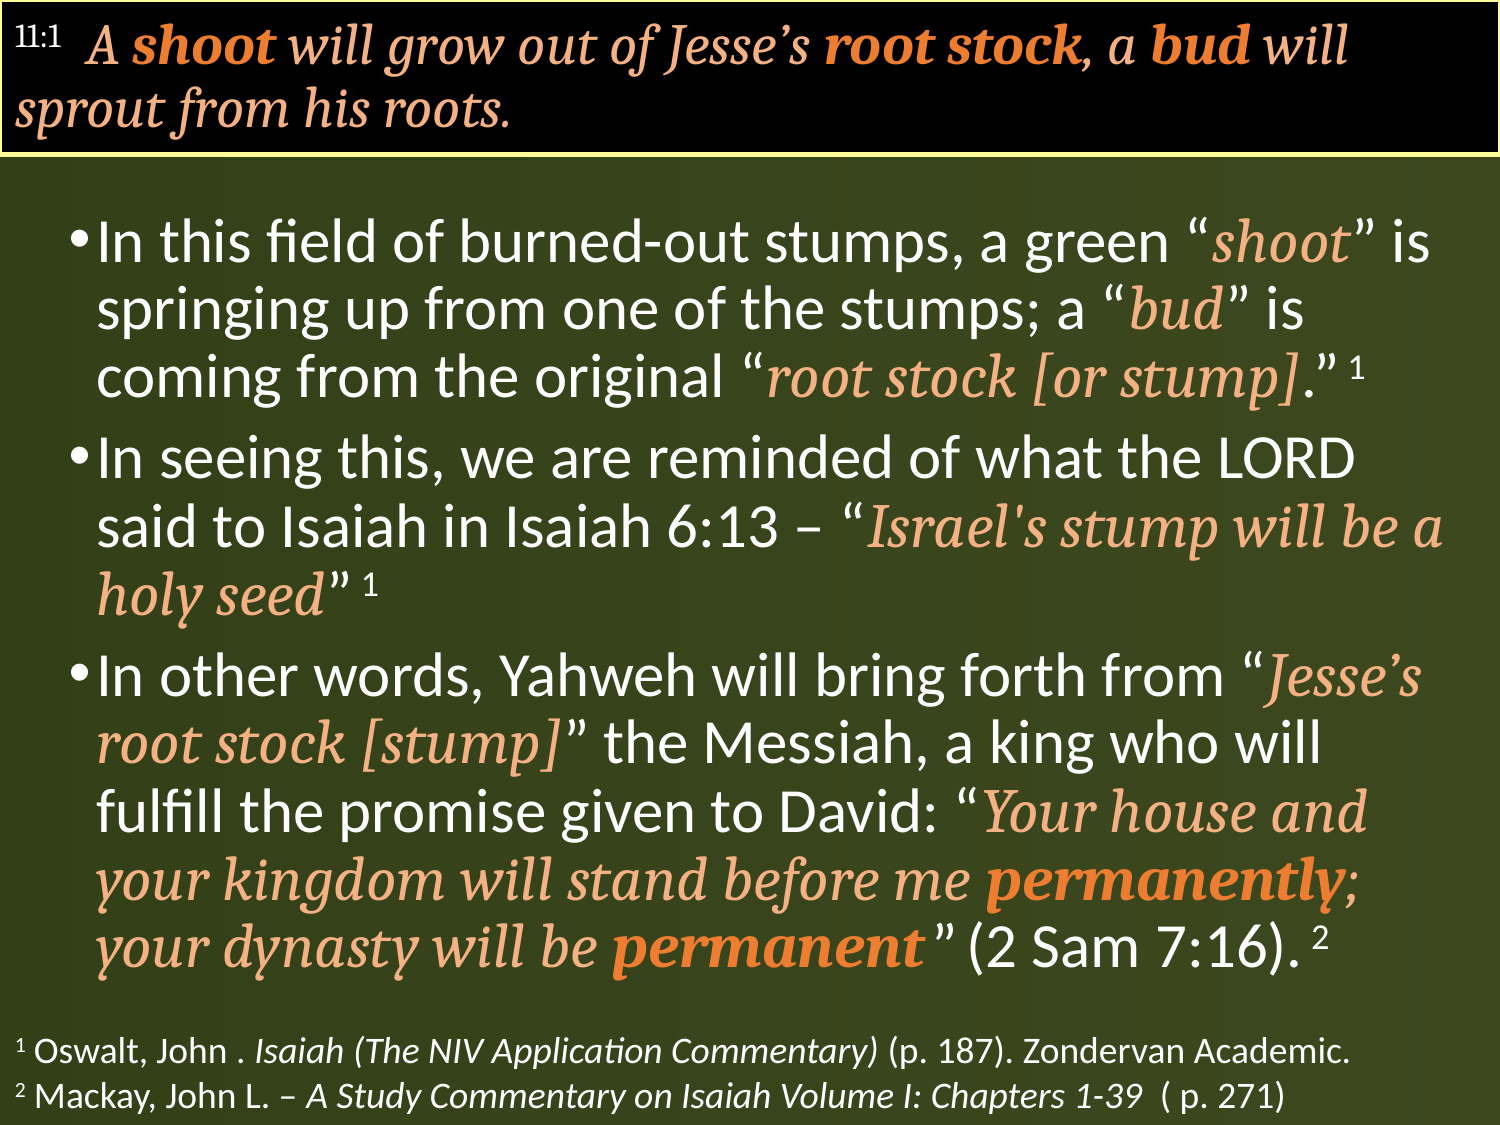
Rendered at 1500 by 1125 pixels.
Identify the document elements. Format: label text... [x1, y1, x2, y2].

title 11:1 A shoot will grow out of Jesse’s root stock, a bud will sprout from his roots. [0, 0, 1500, 155]
text_box 1 Oswalt, John . Isaiah (The NIV Application Commentary) (p. 187). Zondervan Academic. 2 Mackay, John L. – A Study Commentary on Isaiah Volume I: Chapters 1-39 ( p. 271) [0, 1018, 1500, 1124]
list In this field of burned-out stumps, a green “shoot” is springing up from one of the stumps; a “bud” is coming from the original “root stock [or stump].” 1 In seeing this, we are reminded of what the LORD said to Isaiah in Isaiah 6:13 – “Israel's stump will be a holy seed” 1 In other words, Yahweh will bring forth from “Jesse’s root stock [stump]” the Messiah, a king who will fulfill the promise given to David: “Your house and your kingdom will stand before me permanently; your dynasty will be permanent ” (2 Sam 7:16). 2 [53, 200, 1462, 999]
